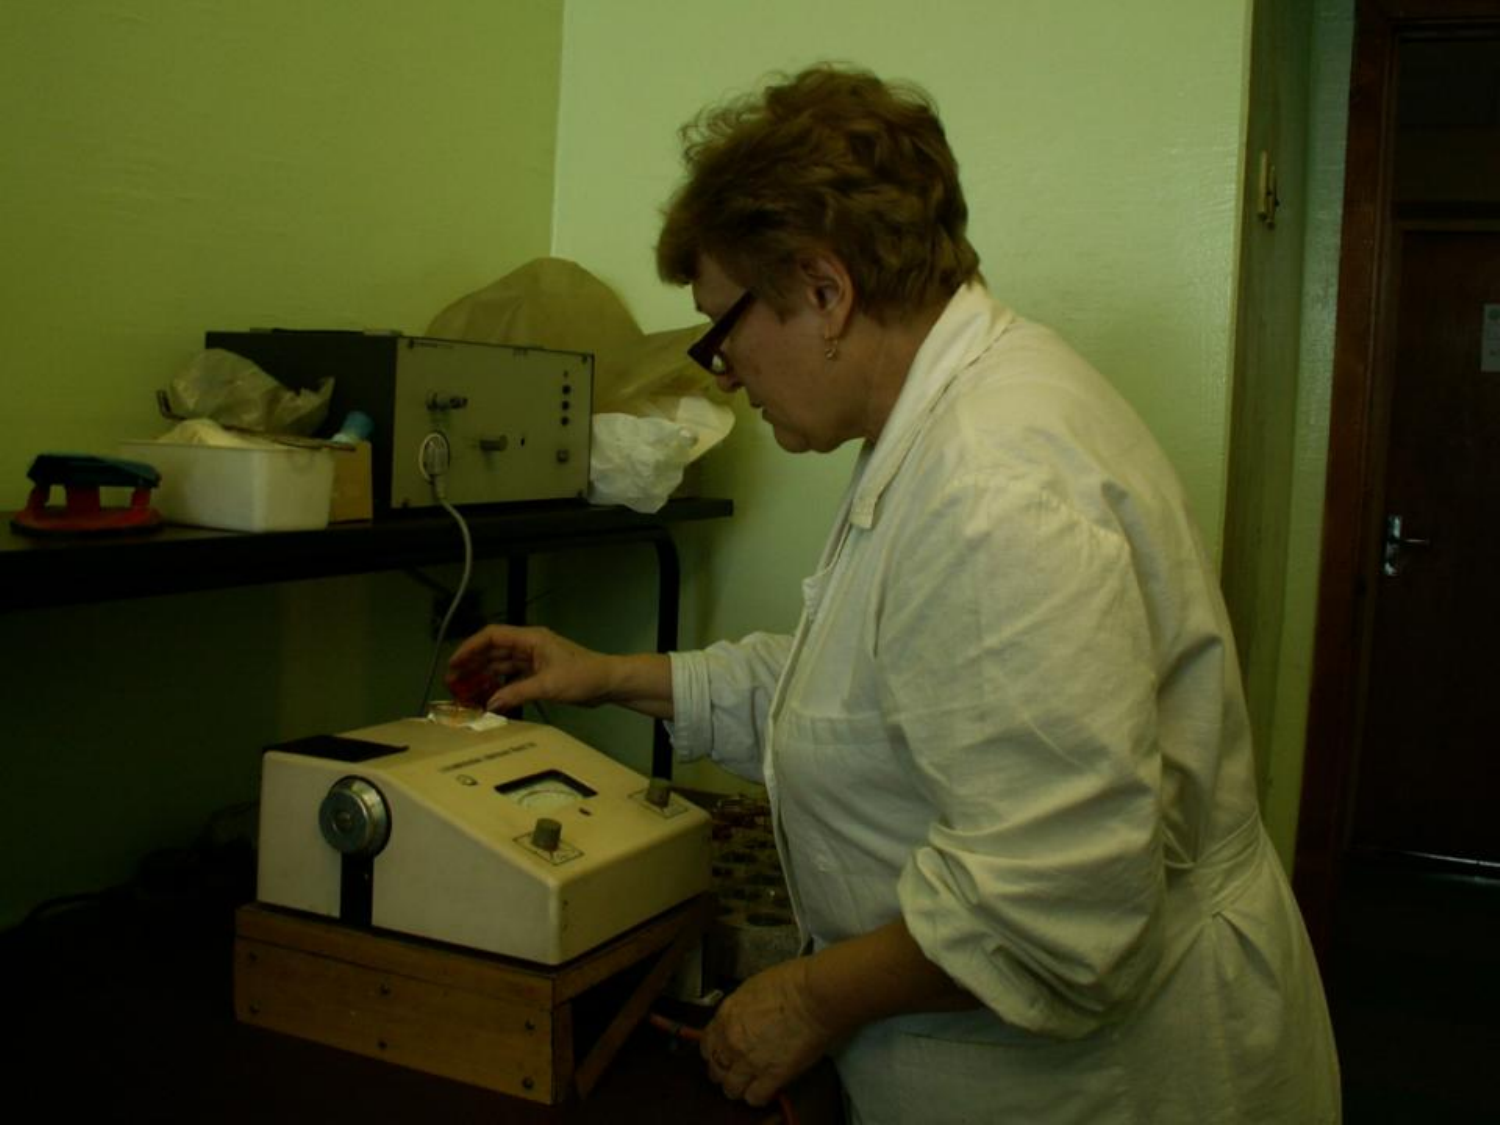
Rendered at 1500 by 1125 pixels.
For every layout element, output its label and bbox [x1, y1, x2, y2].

list [4, 4, 1497, 1120]
